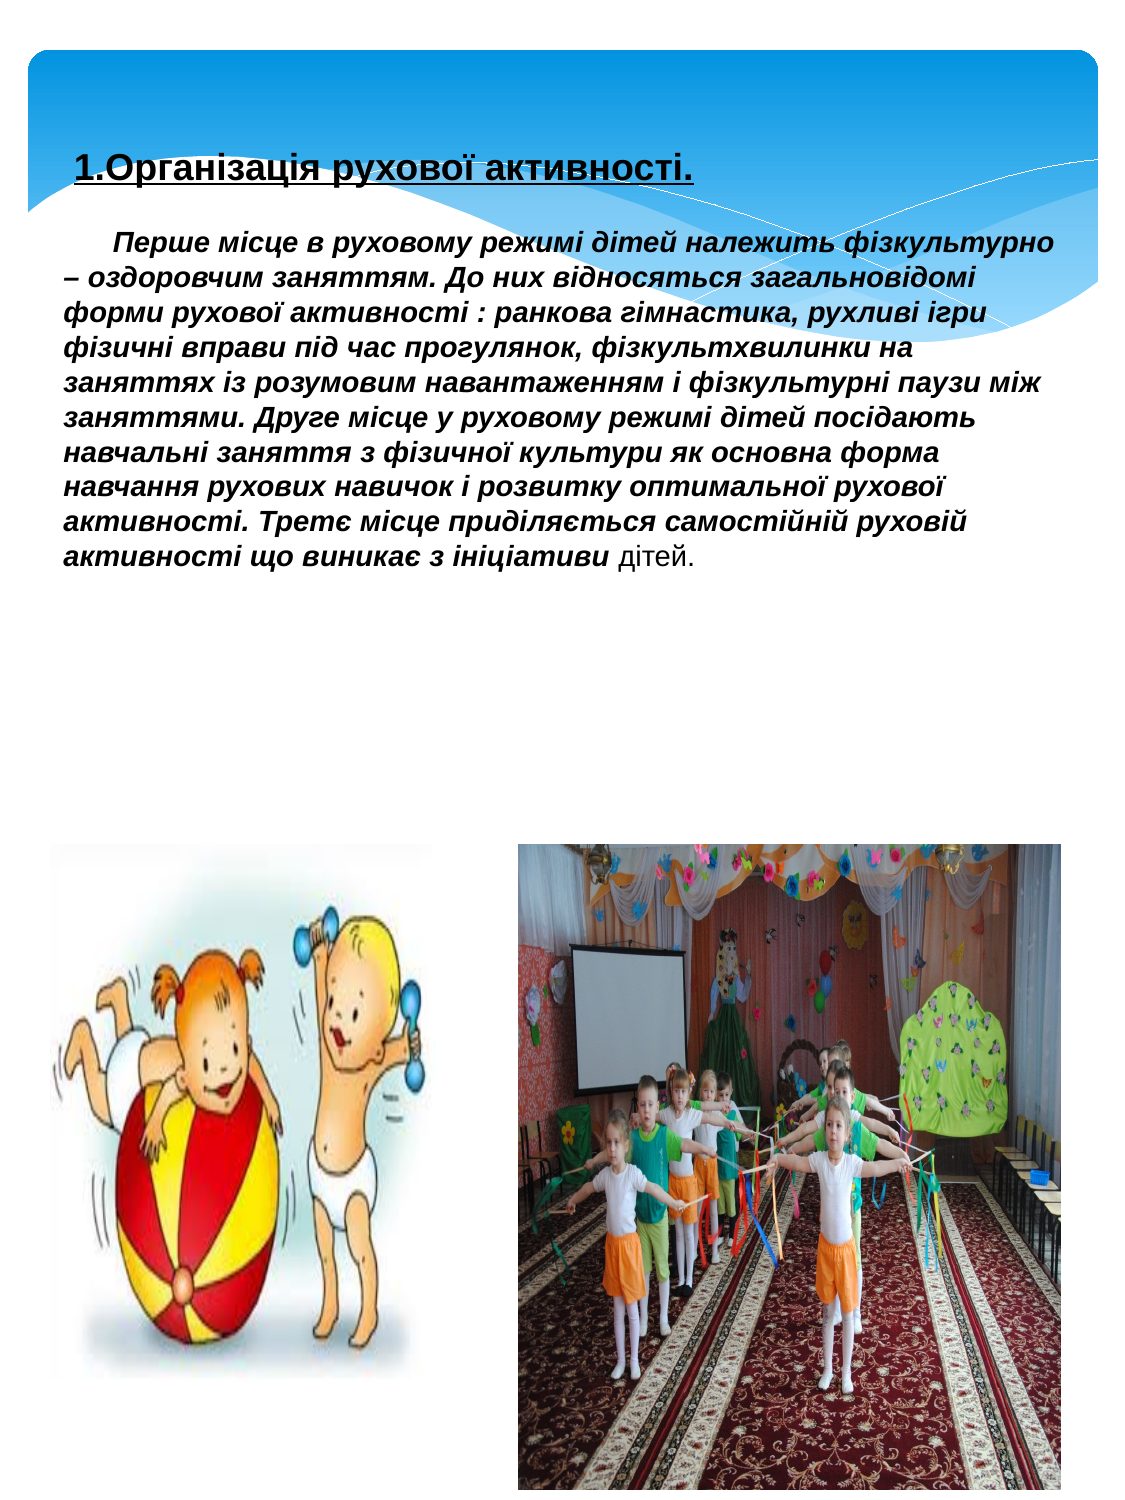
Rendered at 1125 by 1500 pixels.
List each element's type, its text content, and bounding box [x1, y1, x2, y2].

text_box 1.Організація рухової активності. Перше місце в руховому режимі дітей належить фізкультурно – оздоровчим заняттям. До них відносяться загальновідомі форми рухової активності : ранкова гімнастика, рухливі ігри фізичні вправи під час прогулянок, фізкультхвилинки на заняттях із розумовим навантаженням і фізкультурні паузи між заняттями. Друге місце у руховому режимі дітей посідають навчальні заняття з фізичної культури як основна форма навчання рухових навичок і розвитку оптимальної рухової активності. Третє місце приділяється самостійній руховій активності що виникає з ініціативи дітей. [48, 135, 1077, 580]
picture [517, 843, 1061, 1490]
picture [50, 844, 436, 1385]
